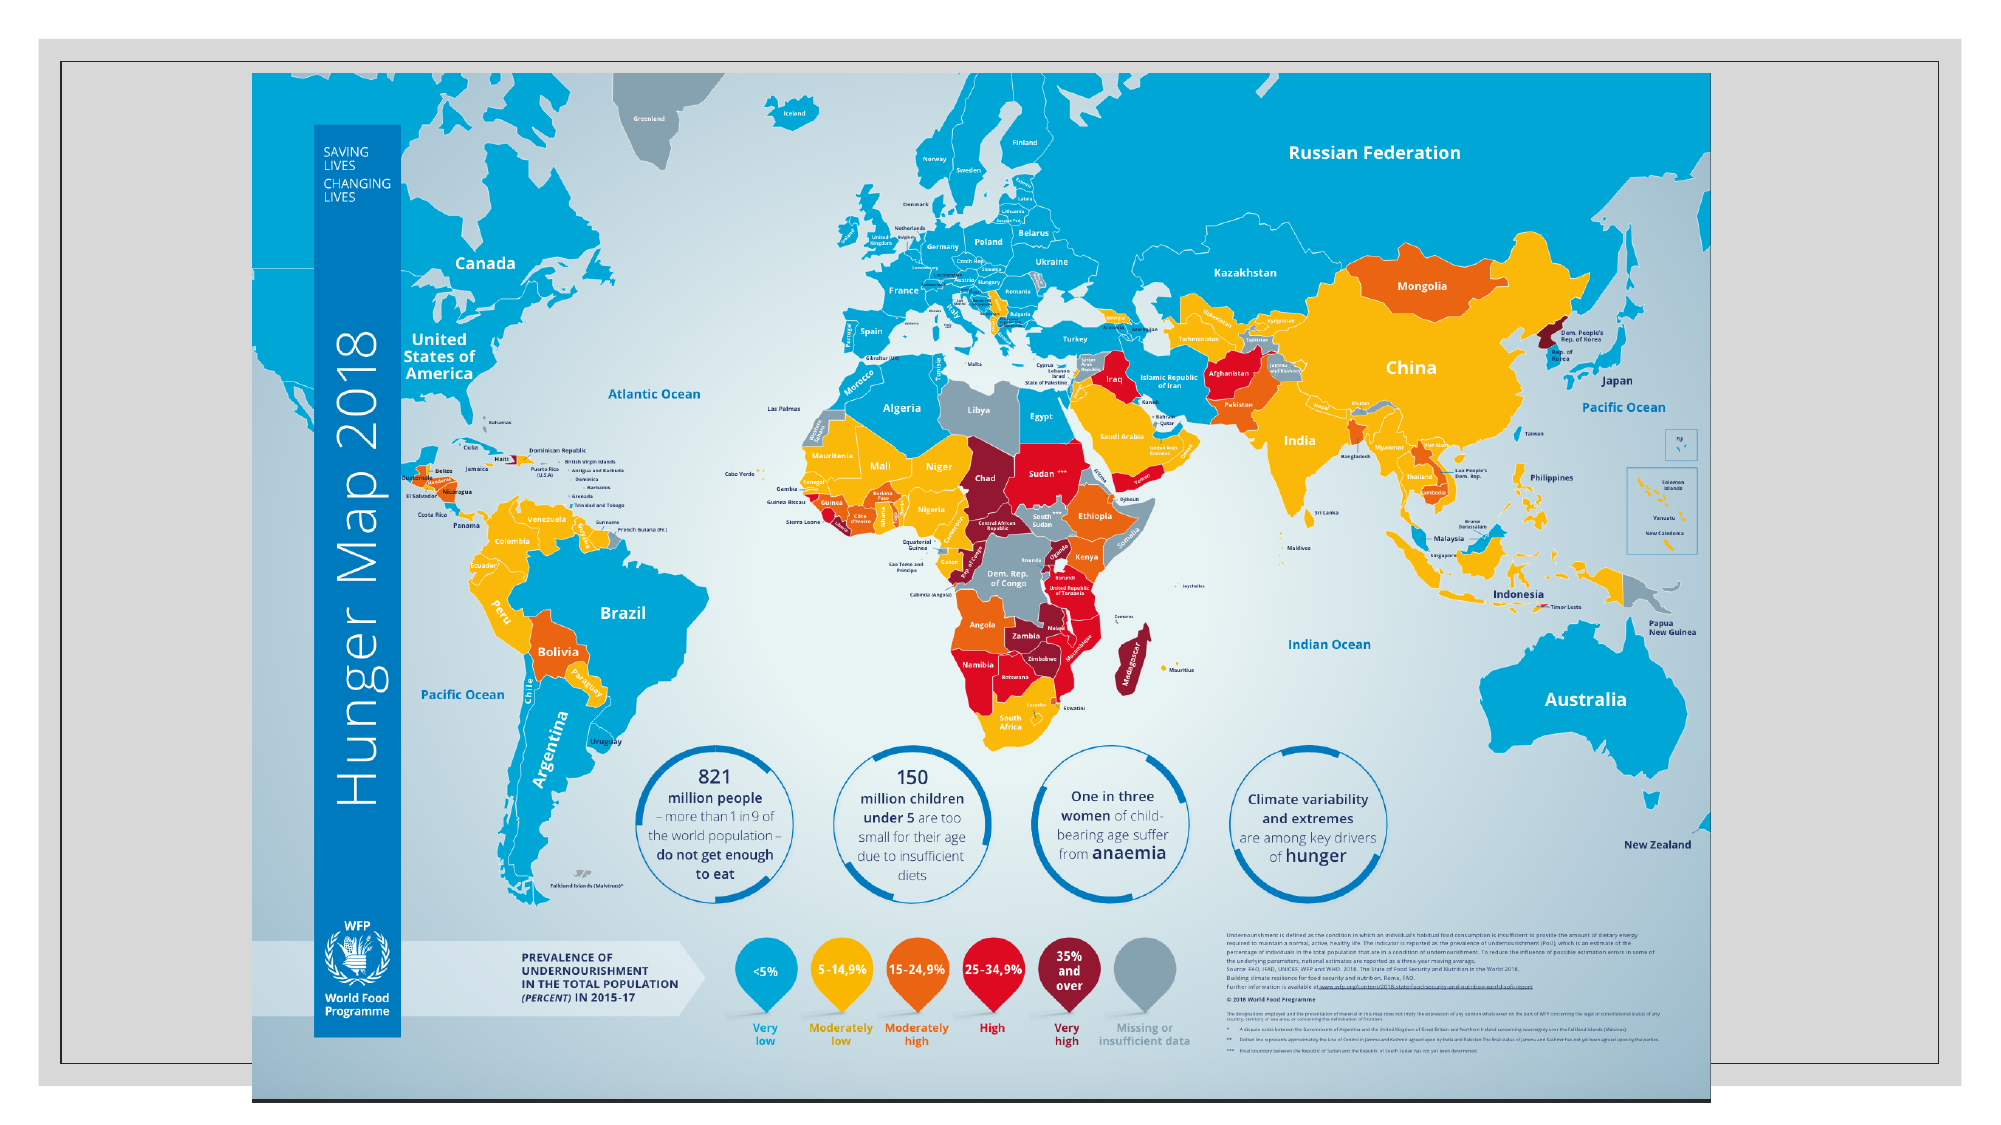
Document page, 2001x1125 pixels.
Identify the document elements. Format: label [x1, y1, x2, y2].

list [252, 73, 1711, 1103]
